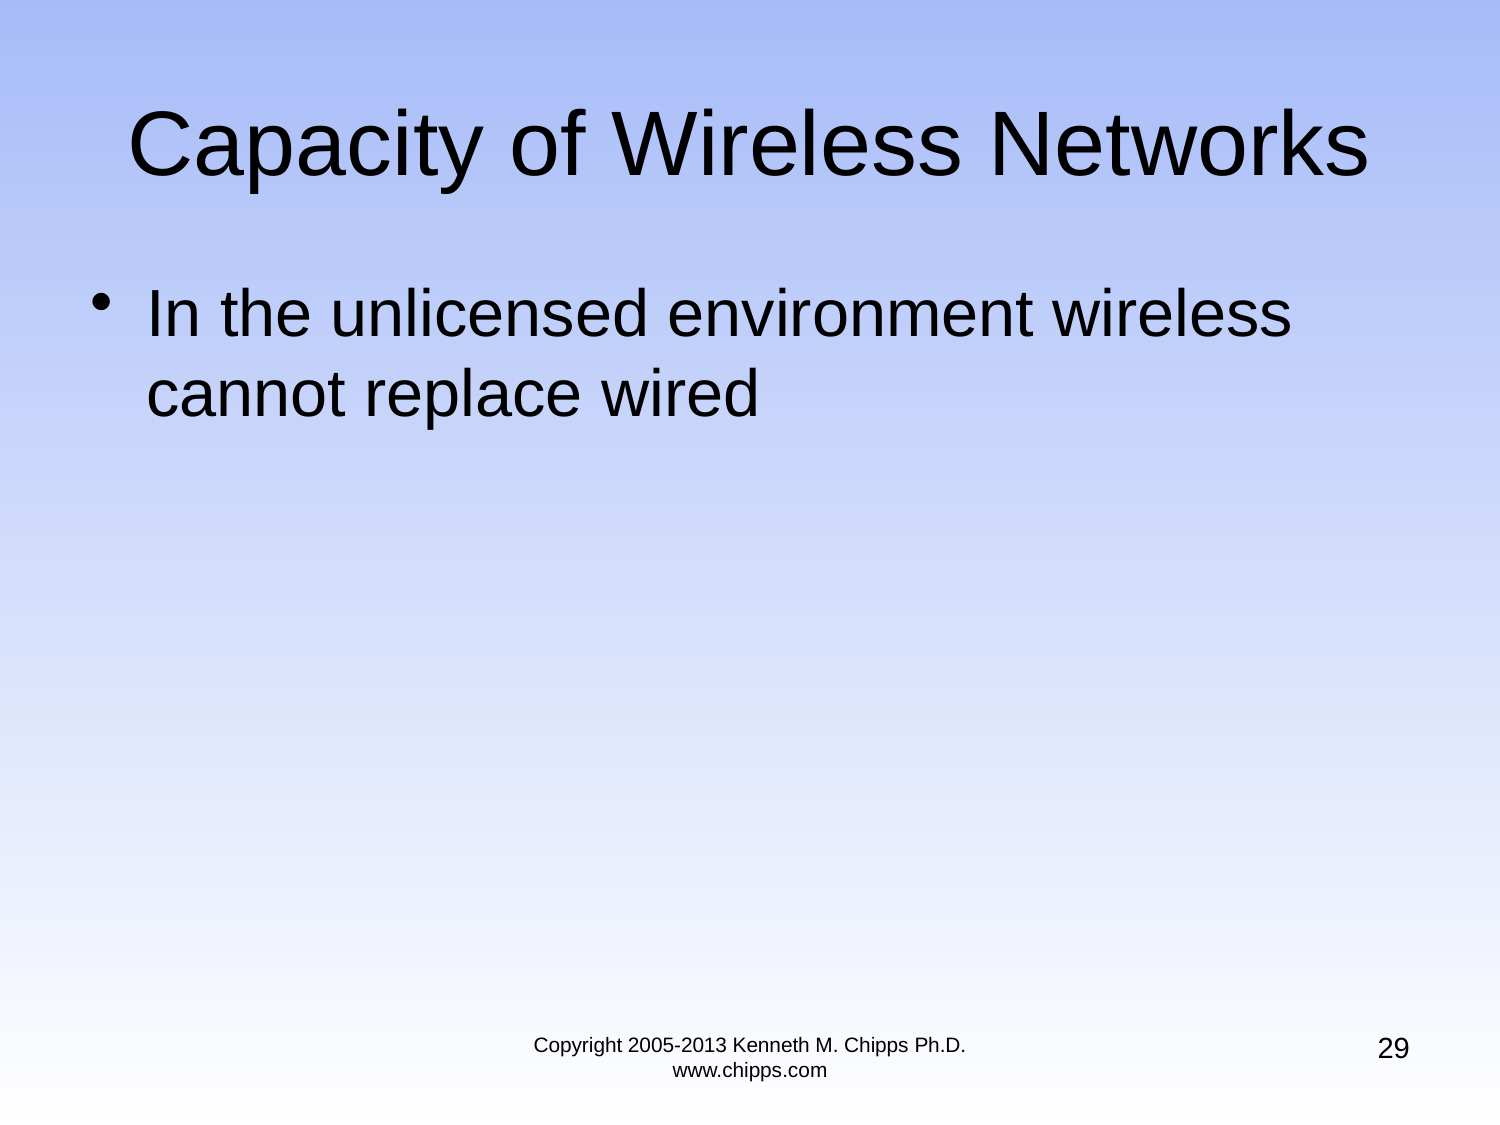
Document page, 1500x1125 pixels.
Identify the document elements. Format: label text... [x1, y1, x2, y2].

list In the unlicensed environment wireless cannot replace wired [75, 262, 1425, 1005]
title Capacity of Wireless Networks [75, 45, 1425, 233]
slide_number 29 [1074, 1021, 1426, 1101]
footer Copyright 2005-2013 Kenneth M. Chipps Ph.D. www.chipps.com [449, 1024, 1051, 1103]
